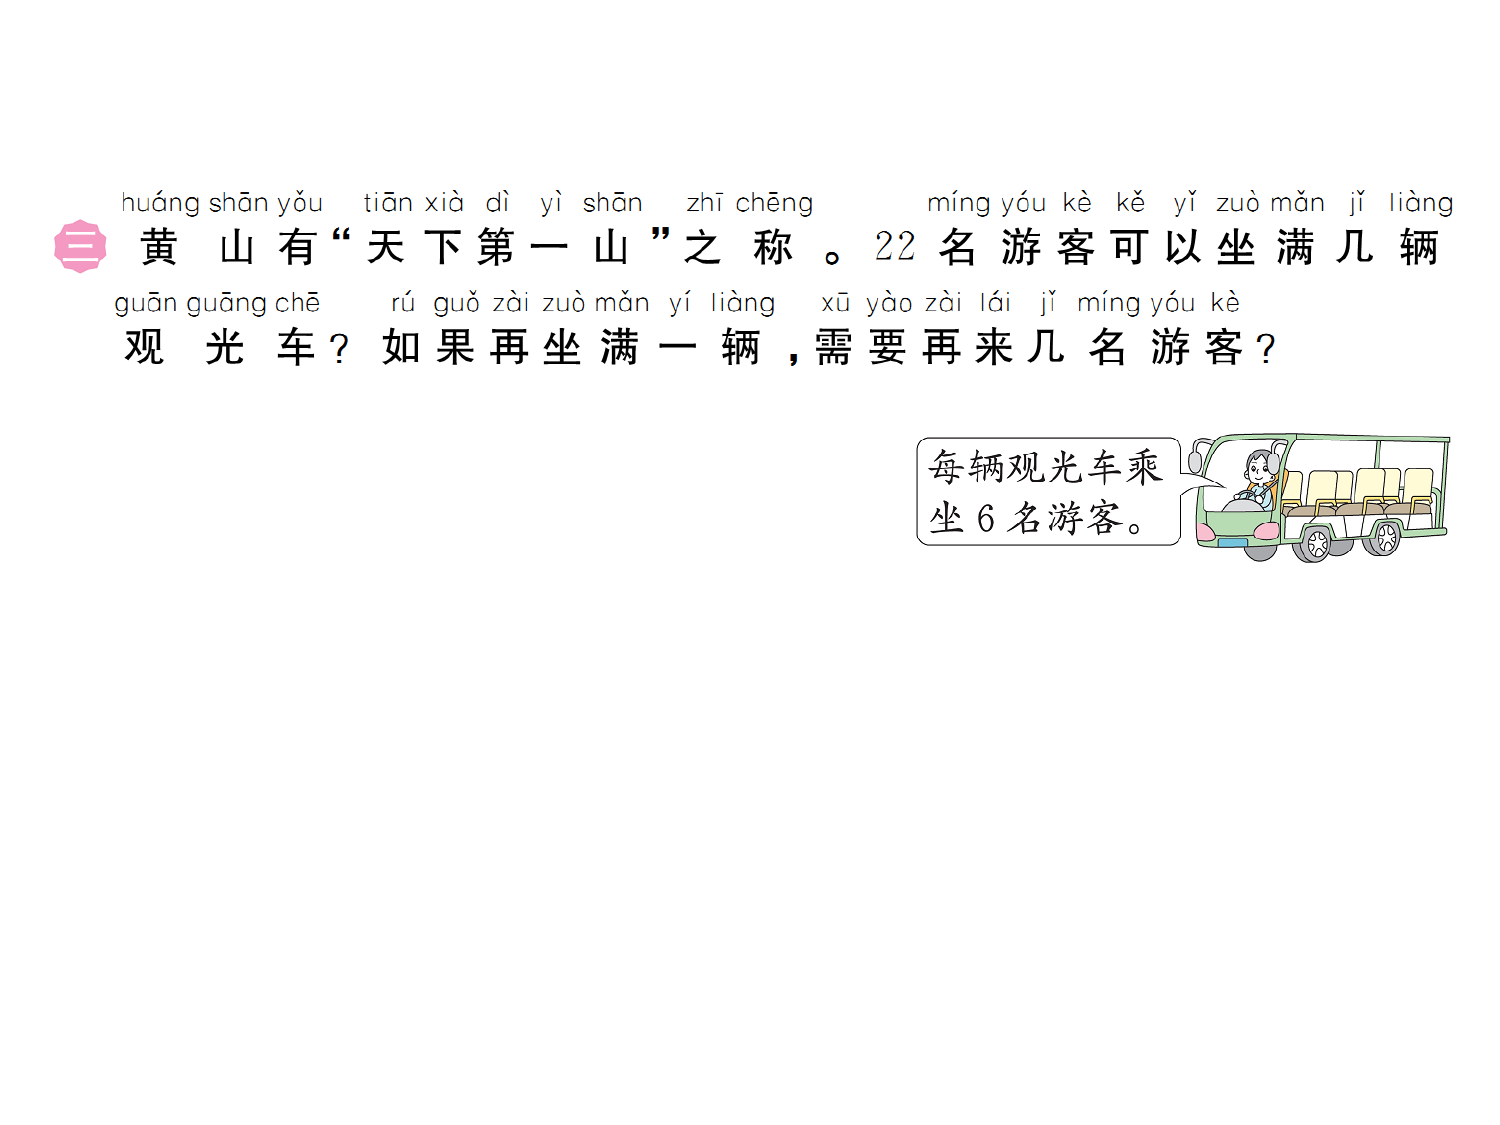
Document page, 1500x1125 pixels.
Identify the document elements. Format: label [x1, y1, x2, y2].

picture [48, 184, 1455, 707]
